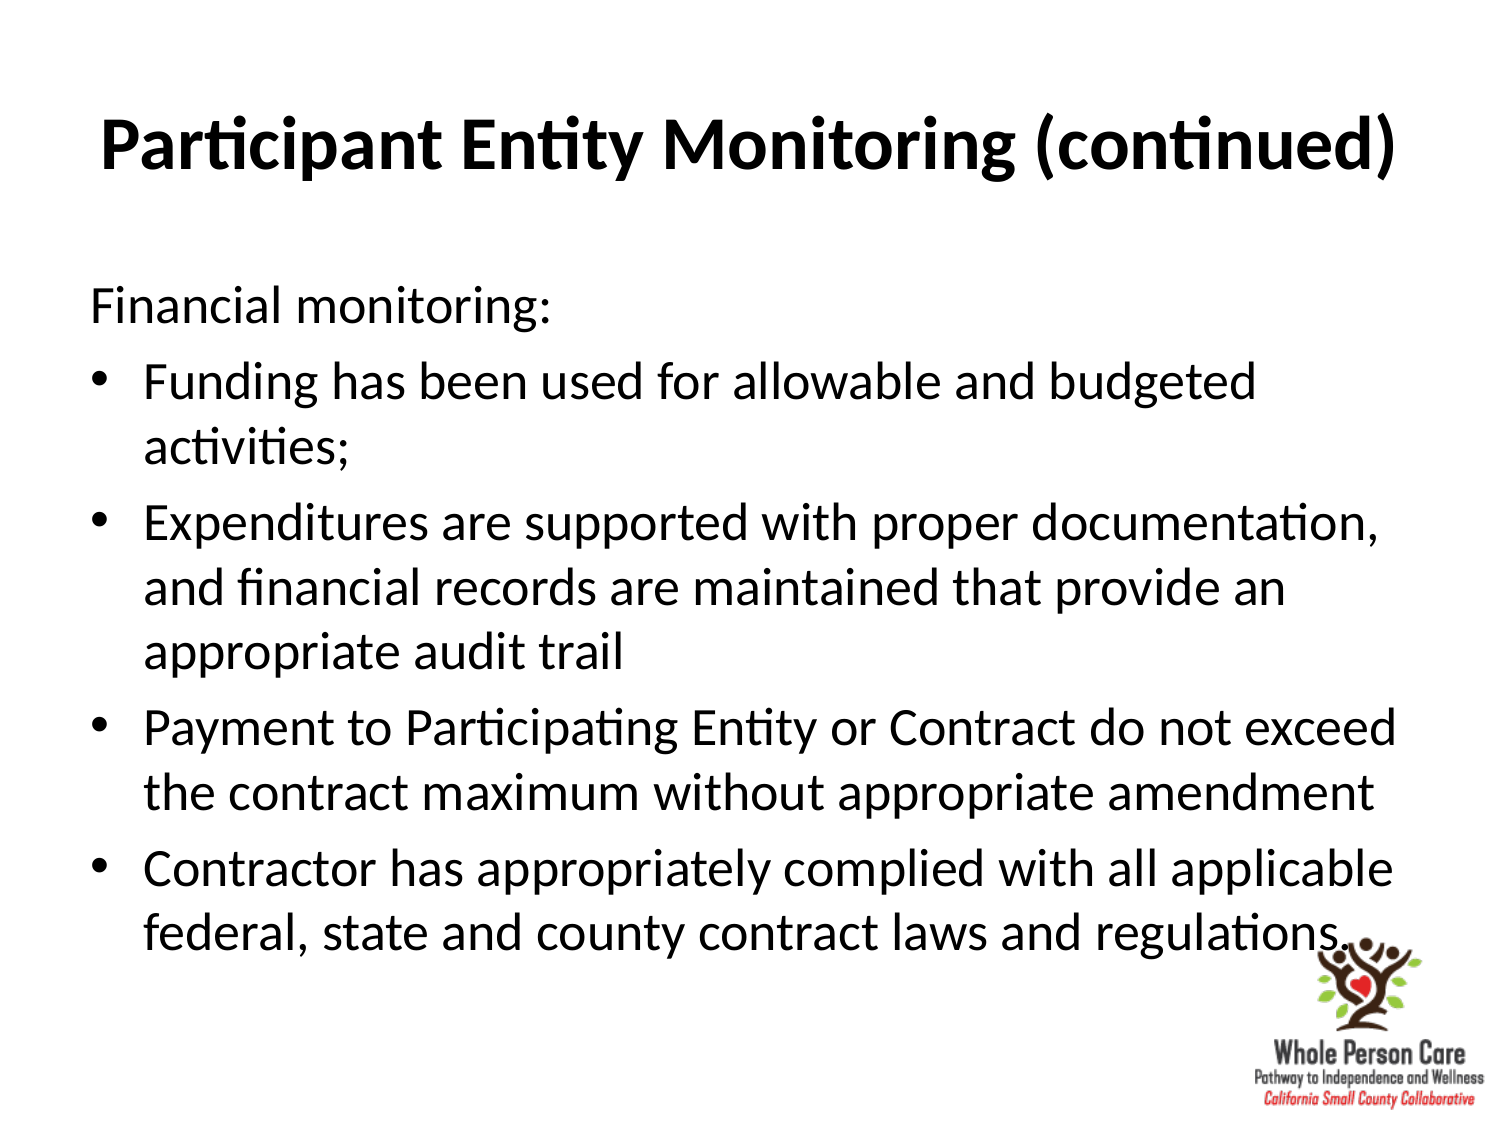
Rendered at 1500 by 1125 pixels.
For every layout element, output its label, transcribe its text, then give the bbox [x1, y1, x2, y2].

list Financial monitoring: Funding has been used for allowable and budgeted activities; Expenditures are supported with proper documentation, and financial records are maintained that provide an appropriate audit trail Payment to Participating Entity or Contract do not exceed the contract maximum without appropriate amendment Contractor has appropriately complied with all applicable federal, state and county contract laws and regulations. [75, 262, 1425, 1005]
picture [1249, 928, 1490, 1115]
title Participant Entity Monitoring (continued) [75, 45, 1425, 233]
